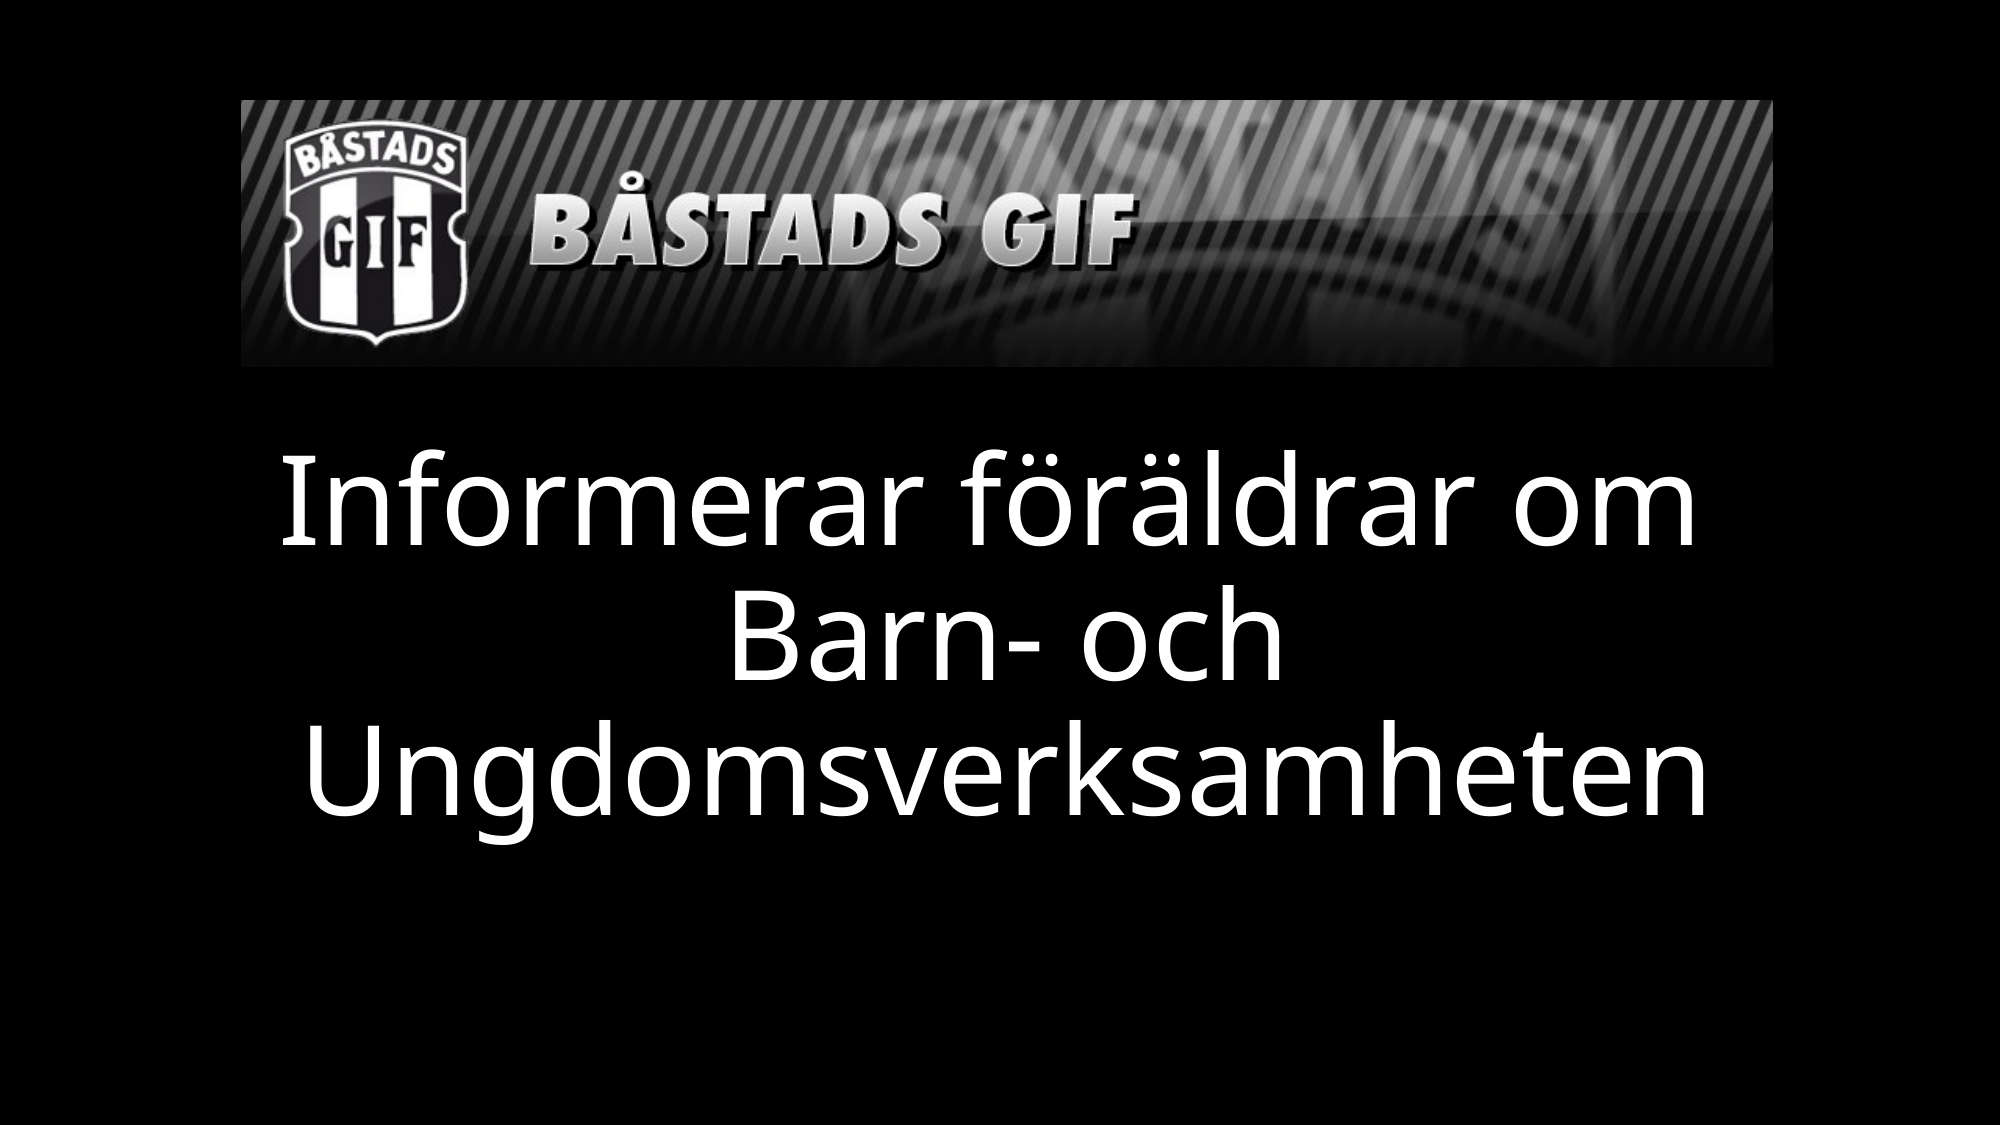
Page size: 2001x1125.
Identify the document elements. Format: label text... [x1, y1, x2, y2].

picture [241, 100, 1773, 367]
title Informerar föräldrar om Barn- och Ungdomsverksamheten [257, 367, 1758, 851]
